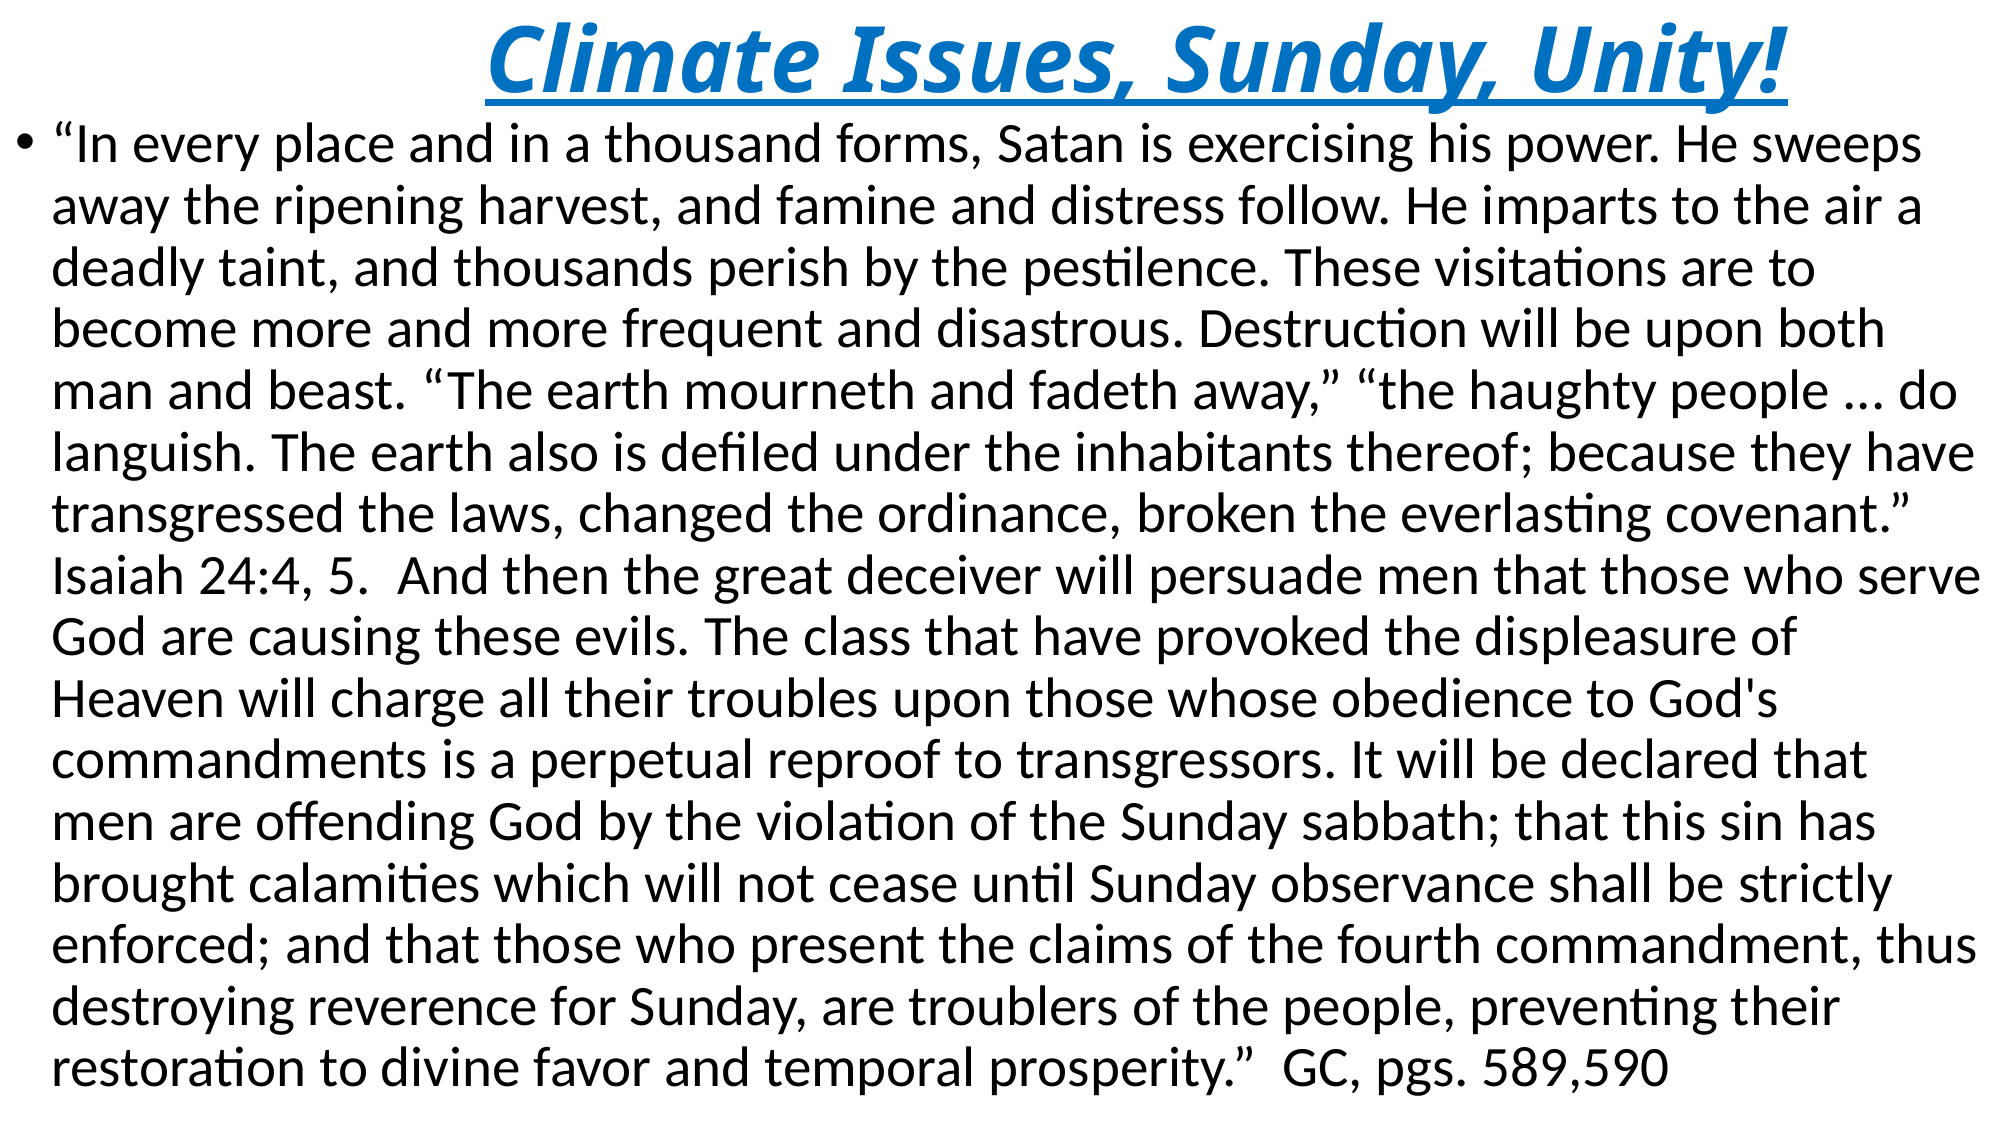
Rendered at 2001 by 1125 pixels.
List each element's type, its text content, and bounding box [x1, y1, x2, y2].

title Climate Issues, Sunday, Unity! [137, 0, 1863, 106]
list “In every place and in a thousand forms, Satan is exercising his power. He sweeps away the ripening harvest, and famine and distress follow. He imparts to the air a deadly taint, and thousands perish by the pestilence. These visitations are to become more and more frequent and disastrous. Destruction will be upon both man and beast. “The earth mourneth and fadeth away,” “the haughty people ... do languish. The earth also is defiled under the inhabitants thereof; because they have transgressed the laws, changed the ordinance, broken the everlasting covenant.” Isaiah 24:4, 5. And then the great deceiver will persuade men that those who serve God are causing these evils. The class that have provoked the displeasure of Heaven will charge all their troubles upon those whose obedience to God's commandments is a perpetual reproof to transgressors. It will be declared that men are offending God by the violation of the Sunday sabbath; that this sin has brought calamities which will not cease until Sunday observance shall be strictly enforced; and that those who present the claims of the fourth commandment, thus destroying reverence for Sunday, are troublers of the people, preventing their restoration to divine favor and temporal prosperity.” GC, pgs. 589,590 [0, 106, 2000, 1125]
